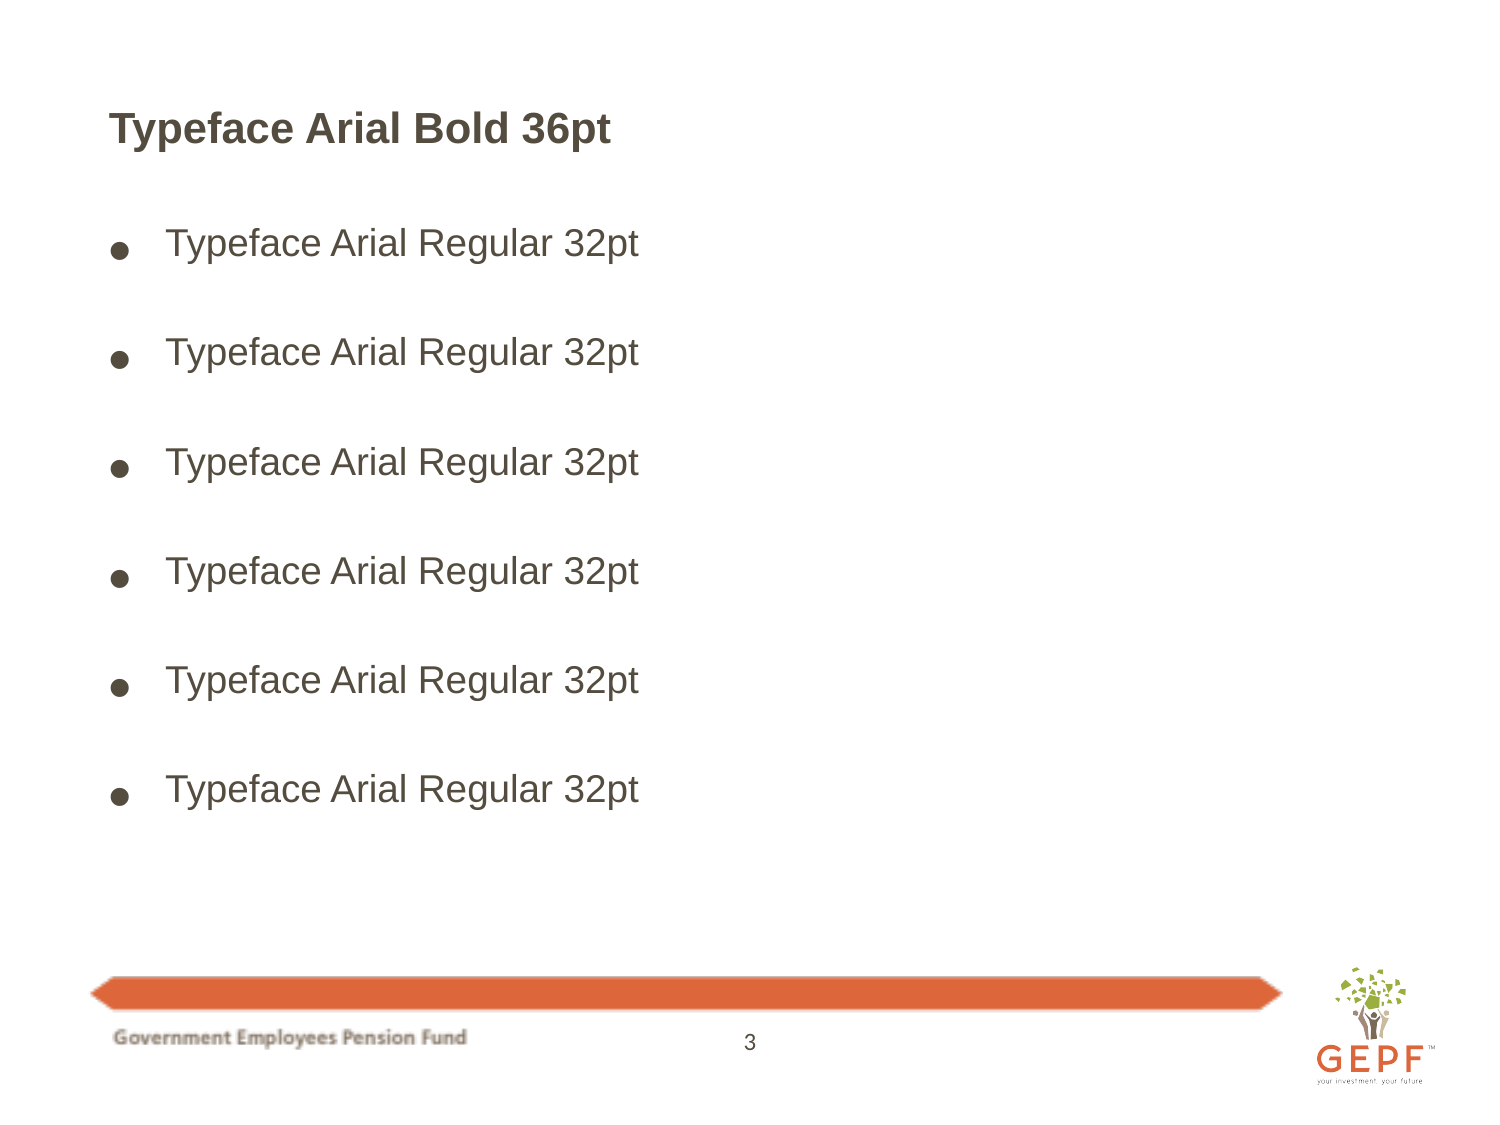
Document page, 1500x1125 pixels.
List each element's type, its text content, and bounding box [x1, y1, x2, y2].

picture [0, 935, 1301, 1125]
picture [1317, 966, 1435, 1085]
list Typeface Arial Bold 36pt Typeface Arial Regular 32pt Typeface Arial Regular 32pt Typeface Arial Regular 32pt Typeface Arial Regular 32pt Typeface Arial Regular 32pt Typeface Arial Regular 32pt [93, 92, 1406, 817]
